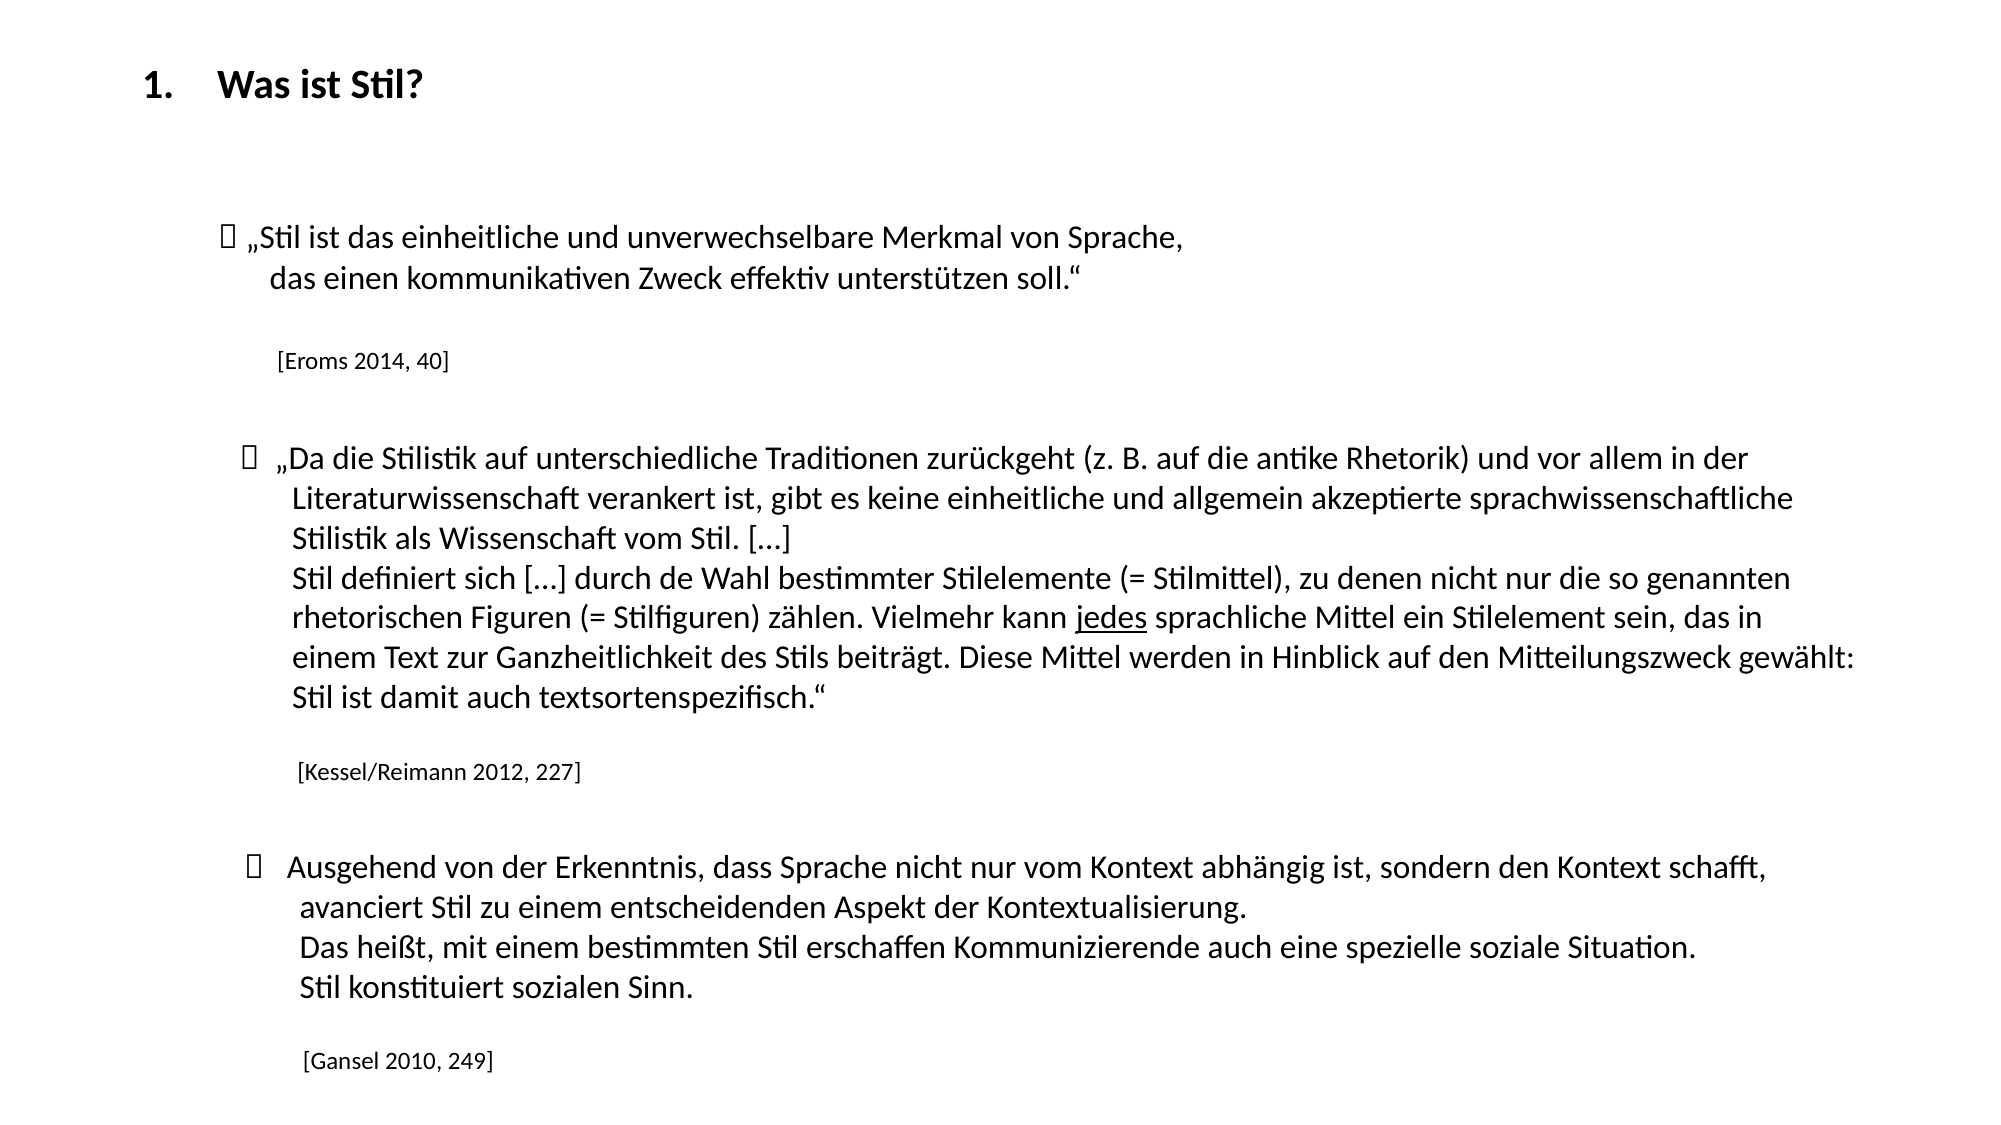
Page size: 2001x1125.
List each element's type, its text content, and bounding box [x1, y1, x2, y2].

text_box Was ist Stil?  „Stil ist das einheitliche und unverwechselbare Merkmal von Sprache, das einen kommunikativen Zweck effektiv unterstützen soll.“ [Eroms 2014, 40]  „Da die Stilistik auf unterschiedliche Traditionen zurückgeht (z. B. auf die antike Rhetorik) und vor allem in der Literaturwissenschaft verankert ist, gibt es keine einheitliche und allgemein akzeptierte sprachwissenschaftliche Stilistik als Wissenschaft vom Stil. […] Stil definiert sich […] durch de Wahl bestimmter Stilelemente (= Stilmittel), zu denen nicht nur die so genannten rhetorischen Figuren (= Stilfiguren) zählen. Vielmehr kann jedes sprachliche Mittel ein Stilelement sein, das in einem Text zur Ganzheitlichkeit des Stils beiträgt. Diese Mittel werden in Hinblick auf den Mitteilungszweck gewählt: Stil ist damit auch textsortenspezifisch.“ [Kessel/Reimann 2012, 227]  Ausgehend von der Erkenntnis, dass Sprache nicht nur vom Kontext abhängig ist, sondern den Kontext schafft, avanciert Stil zu einem entscheidenden Aspekt der Kontextualisierung. Das heißt, mit einem bestimmten Stil erschaffen Kommunizierende auch eine spezielle soziale Situation. Stil konstituiert sozialen Sinn. [Gansel 2010, 249] [127, 48, 1873, 1123]
